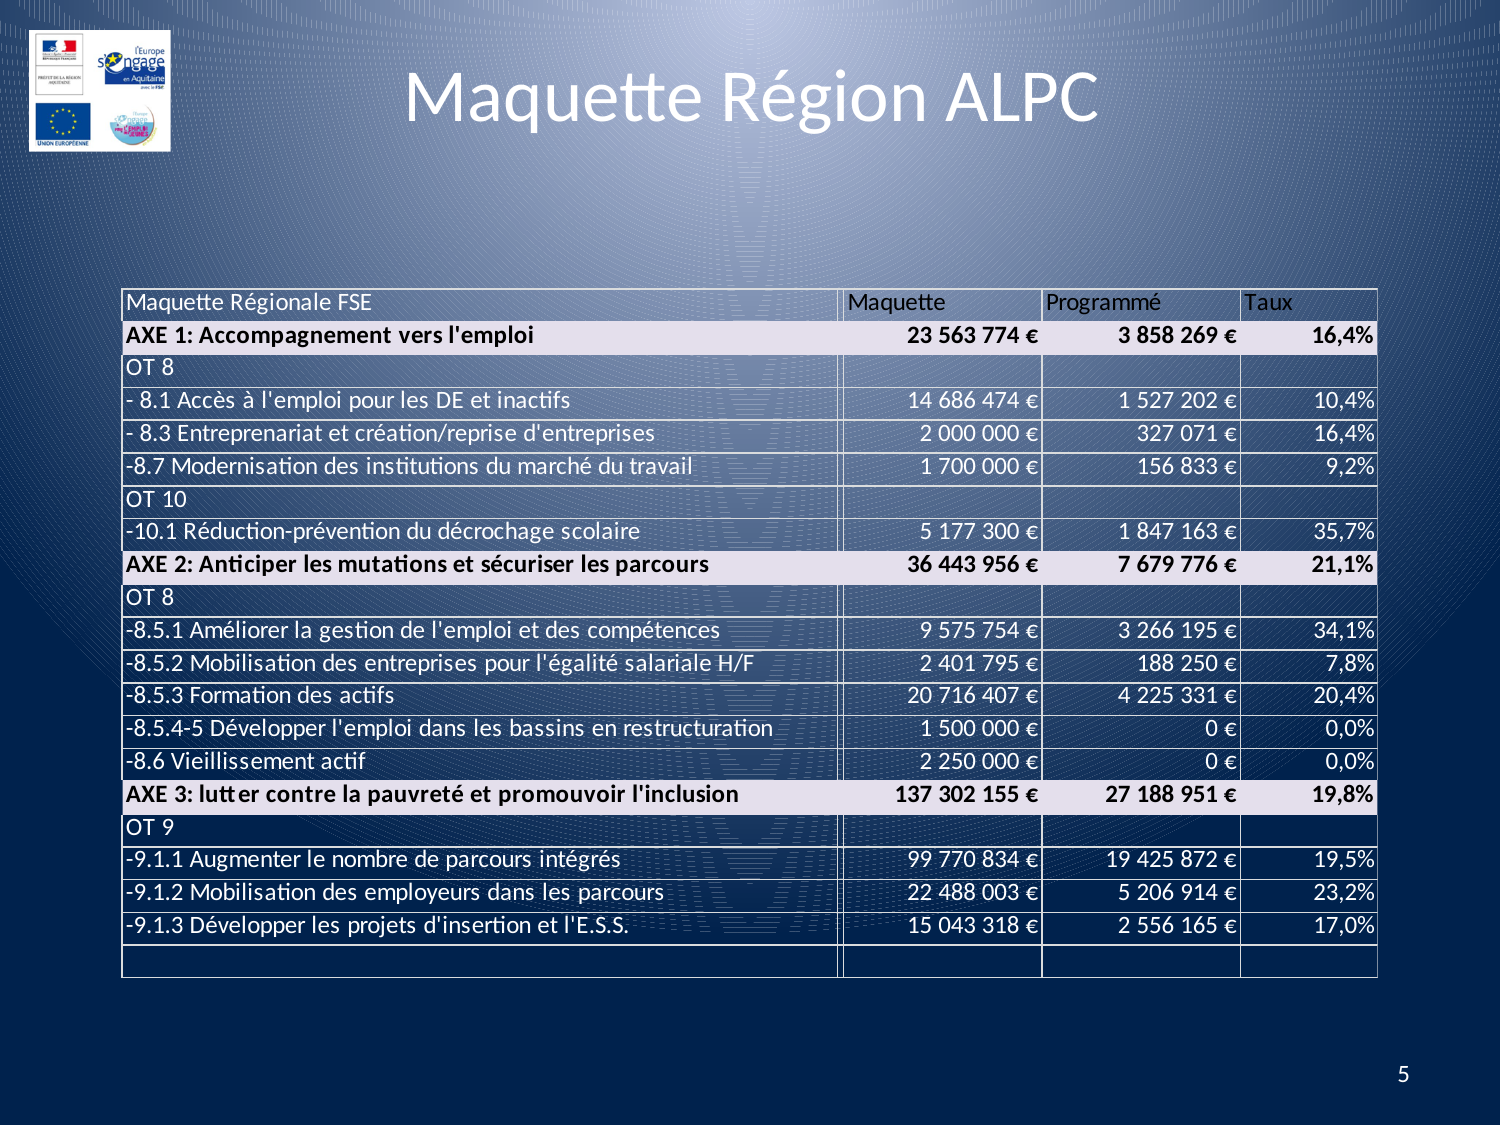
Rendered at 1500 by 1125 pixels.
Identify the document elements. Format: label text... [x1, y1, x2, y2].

picture [29, 30, 171, 152]
slide_number 5 [1074, 1042, 1425, 1103]
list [120, 288, 1380, 980]
title Maquette Région ALPC [175, 61, 1427, 121]
